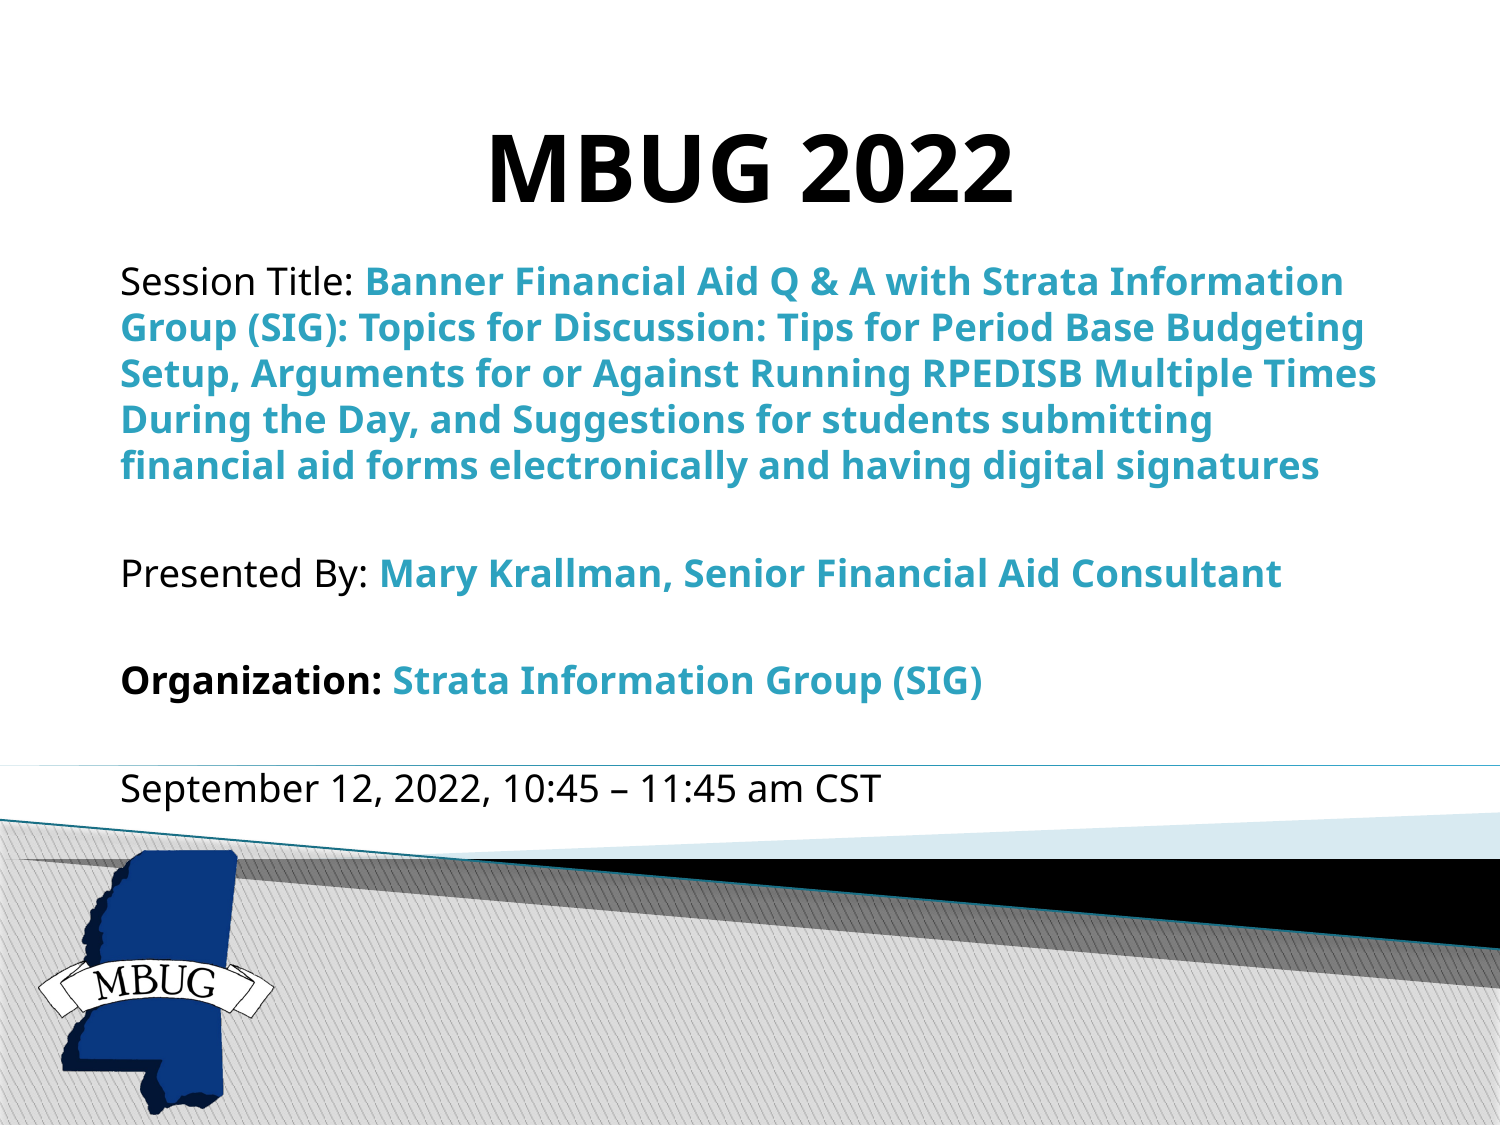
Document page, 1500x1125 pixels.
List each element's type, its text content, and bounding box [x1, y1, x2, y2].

title MBUG 2022 [112, 99, 1388, 249]
subtitle Session Title: Banner Financial Aid Q & A with Strata Information Group (SIG): Topics for Discussion: Tips for Period Base Budgeting Setup, Arguments for or Against Running RPEDISB Multiple Times During the Day, and Suggestions for students submitting financial aid forms electronically and having digital signatures Presented By: Mary Krallman, Senior Financial Aid Consultant Organization: Strata Information Group (SIG) September 12, 2022, 10:45 – 11:45 am CST [112, 249, 1400, 825]
picture [5, 849, 1500, 1115]
